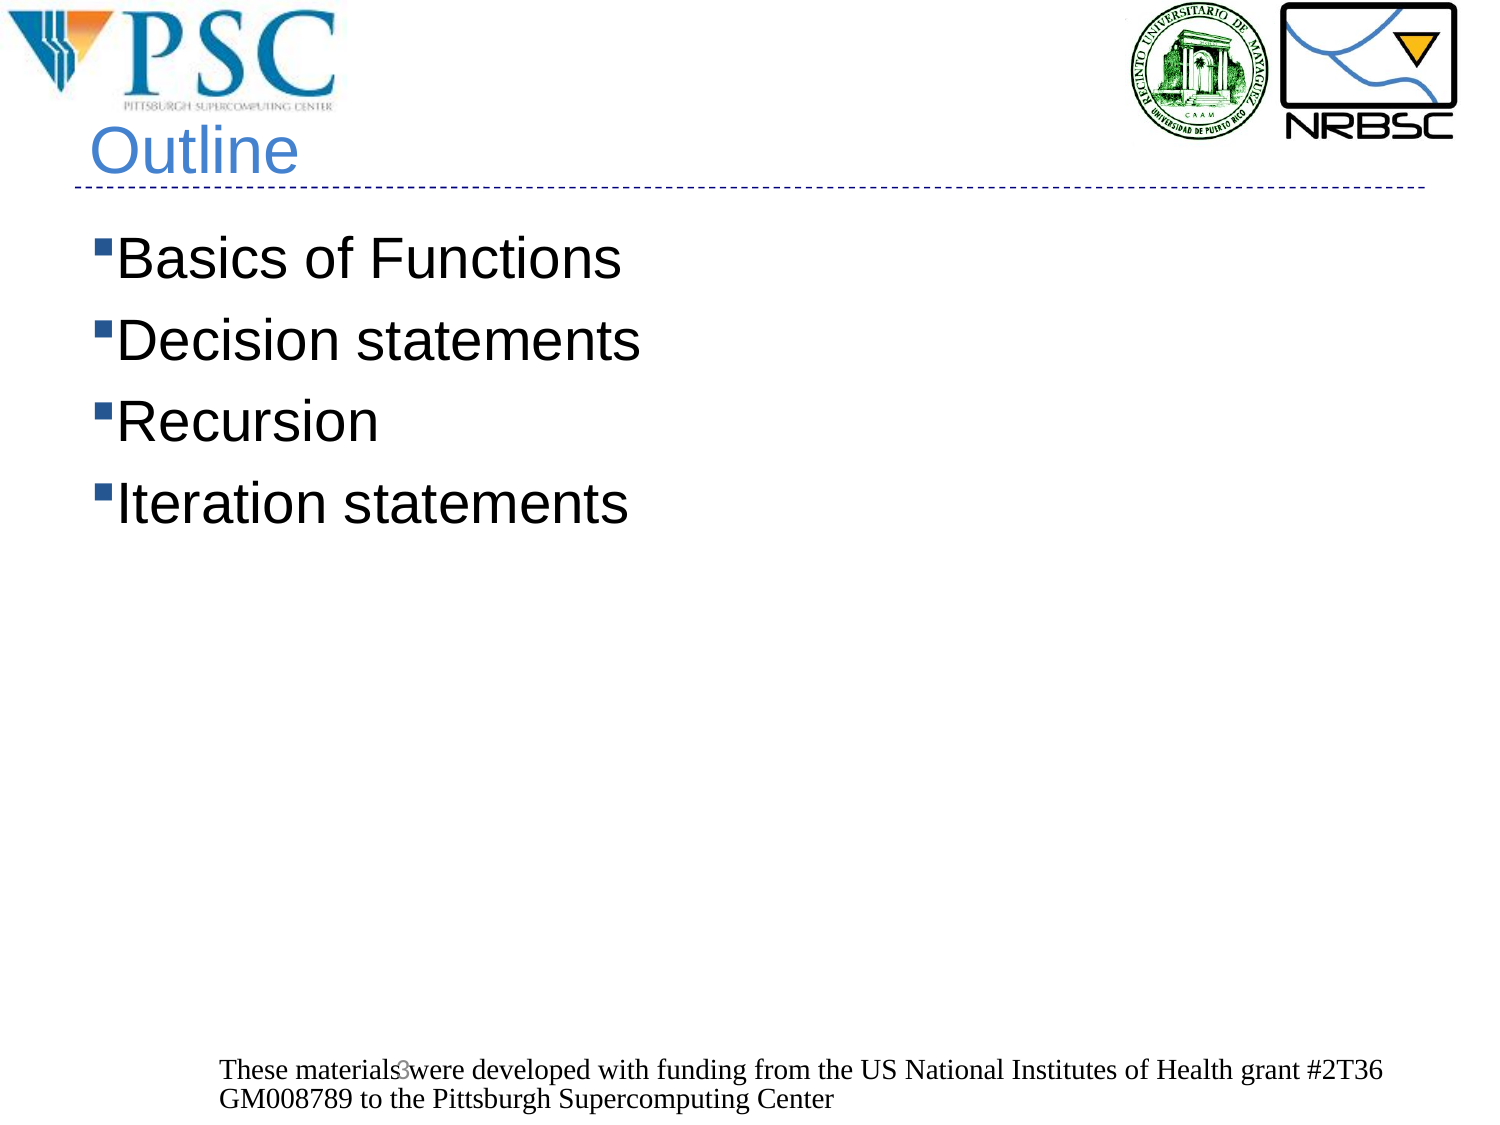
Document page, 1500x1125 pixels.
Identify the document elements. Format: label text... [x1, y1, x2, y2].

subtitle Basics of Functions Decision statements Recursion Iteration statements [75, 212, 1450, 1000]
title Outline [75, 99, 1425, 200]
picture [0, 0, 347, 127]
footer These materials were developed with funding from the US National Institutes of Health grant #2T36 GM008789 to the Pittsburgh Supercomputing Center [426, 1042, 1421, 1103]
picture [1125, 0, 1463, 145]
slide_number 3 [100, 1042, 426, 1103]
